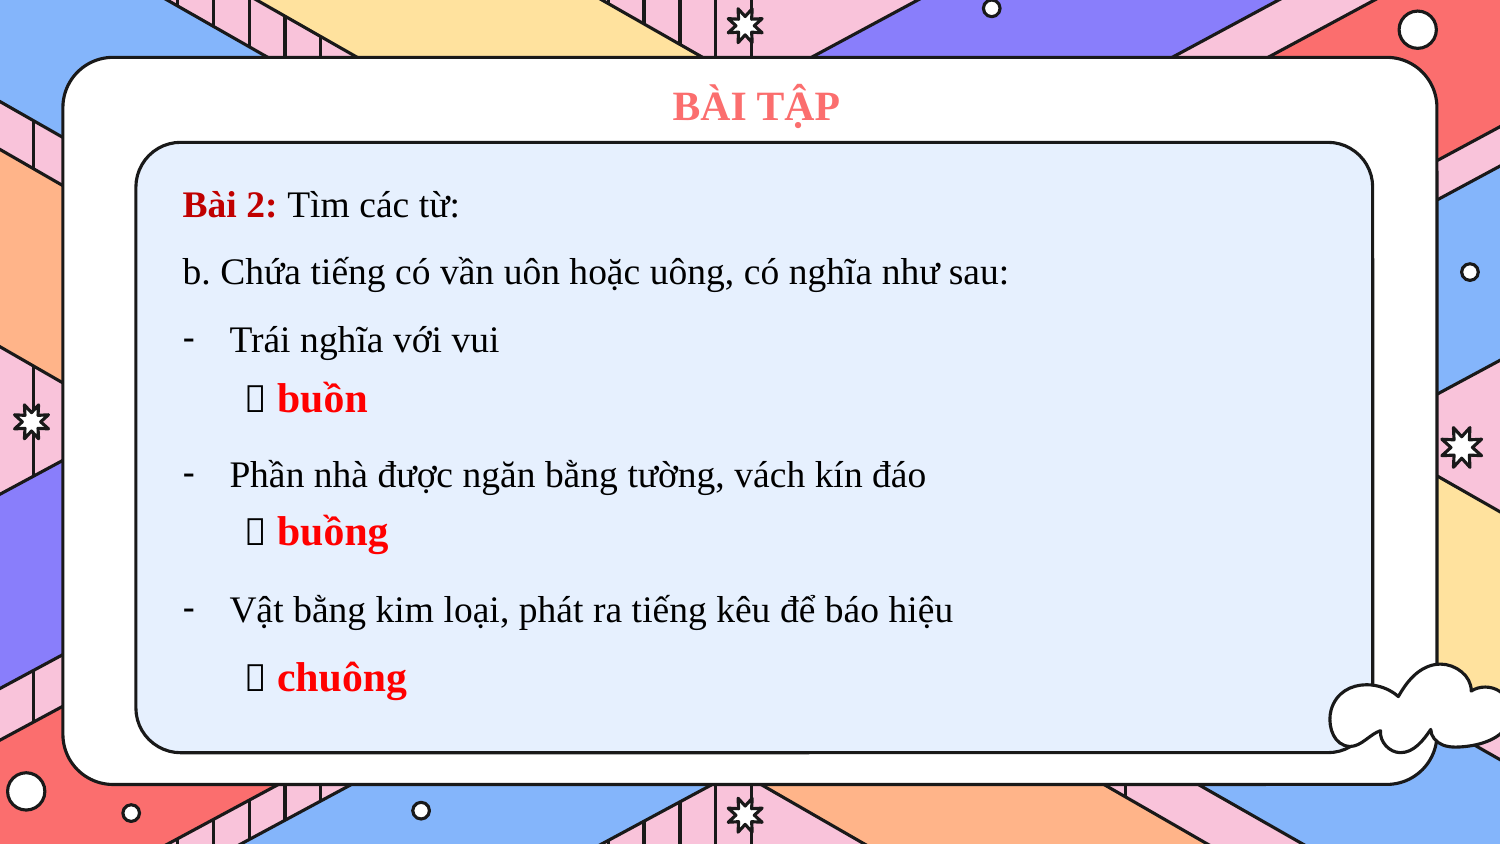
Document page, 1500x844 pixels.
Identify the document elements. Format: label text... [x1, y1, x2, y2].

text_box [1329, 664, 1500, 753]
text_box Bài 2: Tìm các từ: b. Chứa tiếng có vần uôn hoặc uông, có nghĩa như sau: Trái nghĩa với vui Phần nhà được ngăn bằng tường, vách kín đáo Vật bằng kim loại, phát ra tiếng kêu để báo hiệu [167, 142, 1328, 696]
text_box [135, 142, 1373, 753]
text_box  buồn [229, 363, 586, 429]
text_box  chuông [229, 642, 586, 708]
text_box  buồng [229, 496, 586, 562]
title BÀI TẬP [657, 64, 1027, 143]
